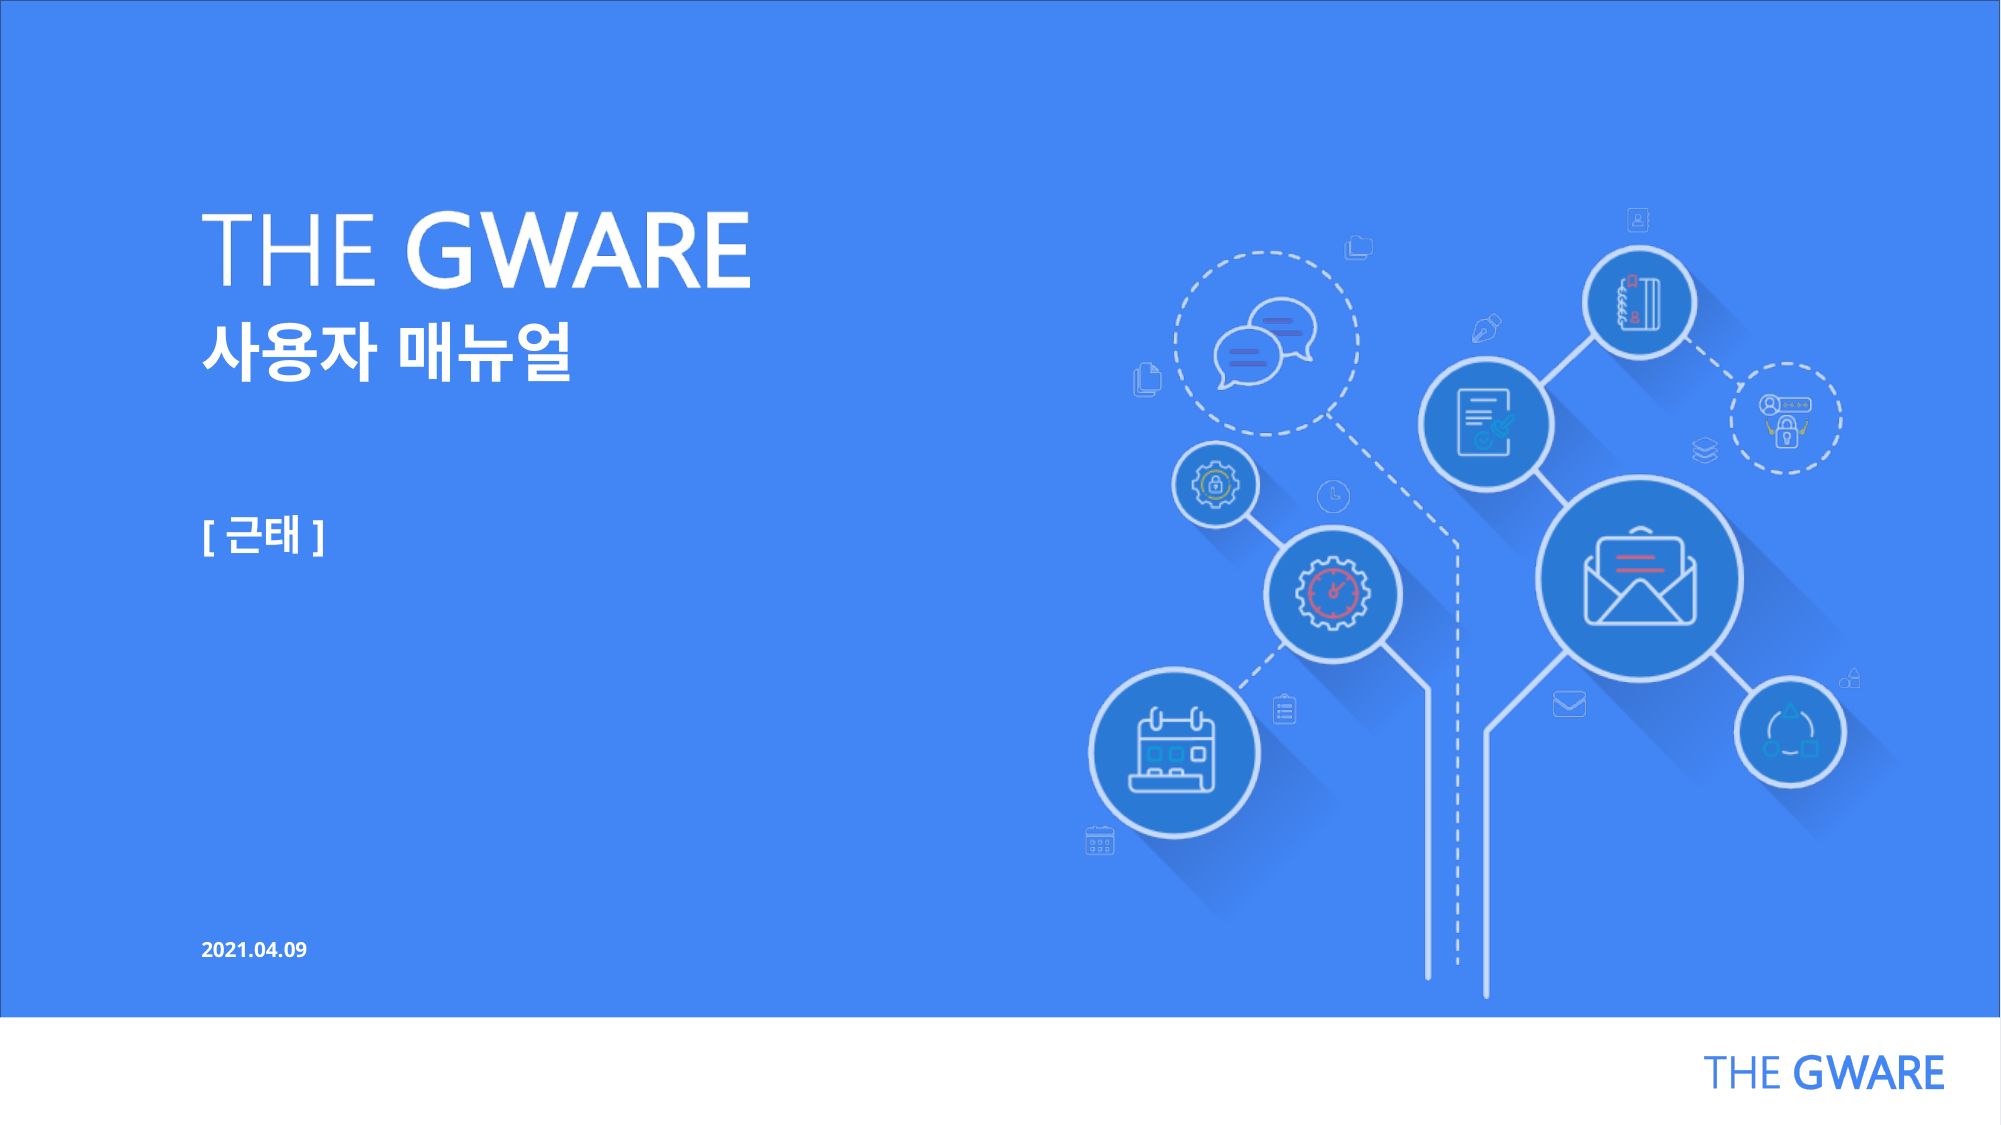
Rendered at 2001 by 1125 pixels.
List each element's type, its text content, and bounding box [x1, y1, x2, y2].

text_box 2021.04.09 [186, 929, 734, 970]
picture [1704, 1054, 1944, 1090]
text_box [근태] [186, 501, 546, 566]
picture [202, 210, 750, 290]
